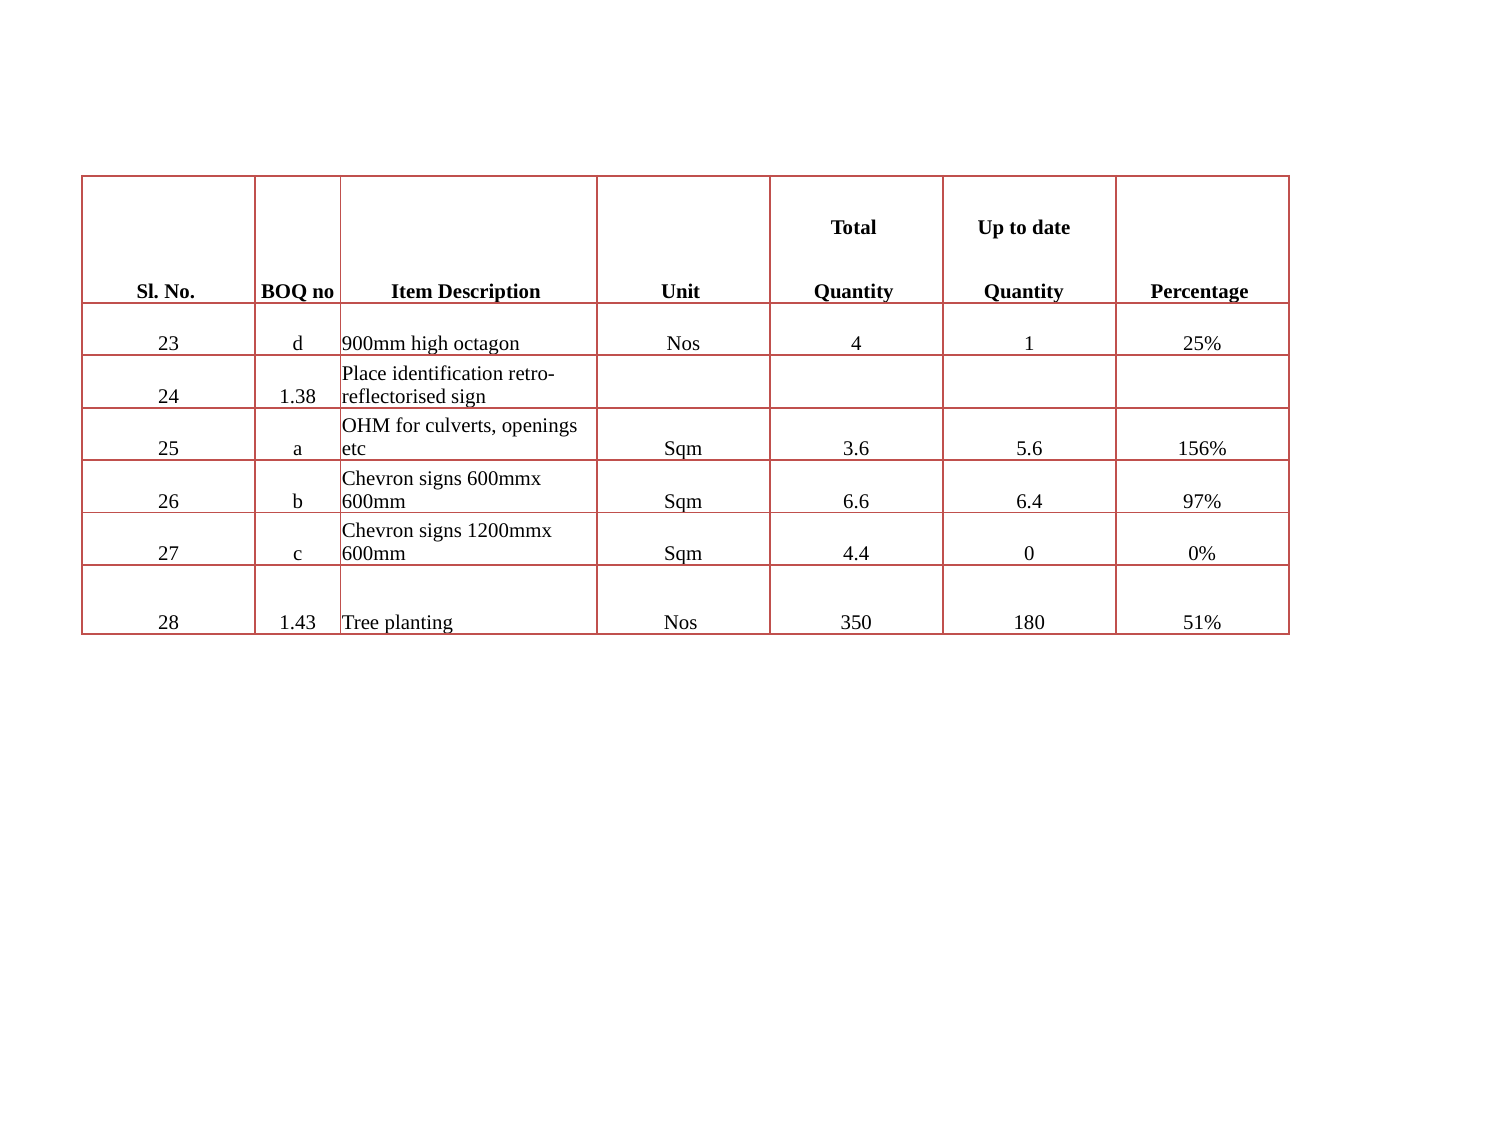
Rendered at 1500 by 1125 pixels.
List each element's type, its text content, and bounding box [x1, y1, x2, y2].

table_cell b [256, 461, 340, 512]
table_cell 27 [83, 513, 254, 564]
table_cell 6.6 [771, 461, 942, 512]
table_cell 26 [83, 461, 254, 512]
table_header Item Description [341, 177, 596, 302]
table_cell 6.4 [944, 461, 1115, 512]
table_cell 4 [771, 304, 942, 354]
table_cell [944, 356, 1115, 407]
table_cell Quantity [944, 239, 1115, 302]
table_cell [1117, 356, 1288, 407]
table_cell 900mm high octagon [341, 304, 596, 354]
table_cell Quantity [771, 239, 942, 302]
table_cell 3.6 [771, 409, 942, 459]
table_cell c [256, 513, 340, 564]
table_cell 180 [944, 566, 1115, 633]
table_cell 24 [83, 356, 254, 407]
table_cell 25 [83, 409, 254, 459]
table_cell 0 [944, 513, 1115, 564]
table_cell d [256, 304, 340, 354]
table_cell Tree planting [341, 566, 596, 633]
table_cell Nos [598, 304, 769, 354]
table_cell Place identification retro-reflectorised sign [341, 356, 596, 407]
table_cell 1.43 [256, 566, 340, 633]
table_cell [598, 356, 769, 407]
table_cell 23 [83, 304, 254, 354]
table_header Sl. No. [83, 177, 254, 302]
table_cell 1 [944, 304, 1115, 354]
table_cell 28 [83, 566, 254, 633]
table_cell OHM for culverts, openings etc [341, 409, 596, 459]
table_cell a [256, 409, 340, 459]
table_cell Nos [598, 566, 769, 633]
table_cell Sqm [598, 461, 769, 512]
table_cell 5.6 [944, 409, 1115, 459]
table_cell 25% [1117, 304, 1288, 354]
table_header Total [771, 177, 942, 239]
table_cell 1.38 [256, 356, 340, 407]
table_cell 4.4 [771, 513, 942, 564]
table_header BOQ no [256, 177, 340, 302]
table_cell 0% [1117, 513, 1288, 564]
table_cell 51% [1117, 566, 1288, 633]
table_header Unit [598, 177, 769, 302]
table_header Percentage [1117, 177, 1288, 302]
table_cell [771, 356, 942, 407]
table_cell Chevron signs 600mmx 600mm [341, 461, 596, 512]
table_cell 156% [1117, 409, 1288, 459]
table_header Up to date [944, 177, 1115, 239]
table_cell 350 [771, 566, 942, 633]
table_cell 97% [1117, 461, 1288, 512]
table_cell Sqm [598, 513, 769, 564]
table_cell Chevron signs 1200mmx 600mm [341, 513, 596, 564]
table_cell Sqm [598, 409, 769, 459]
